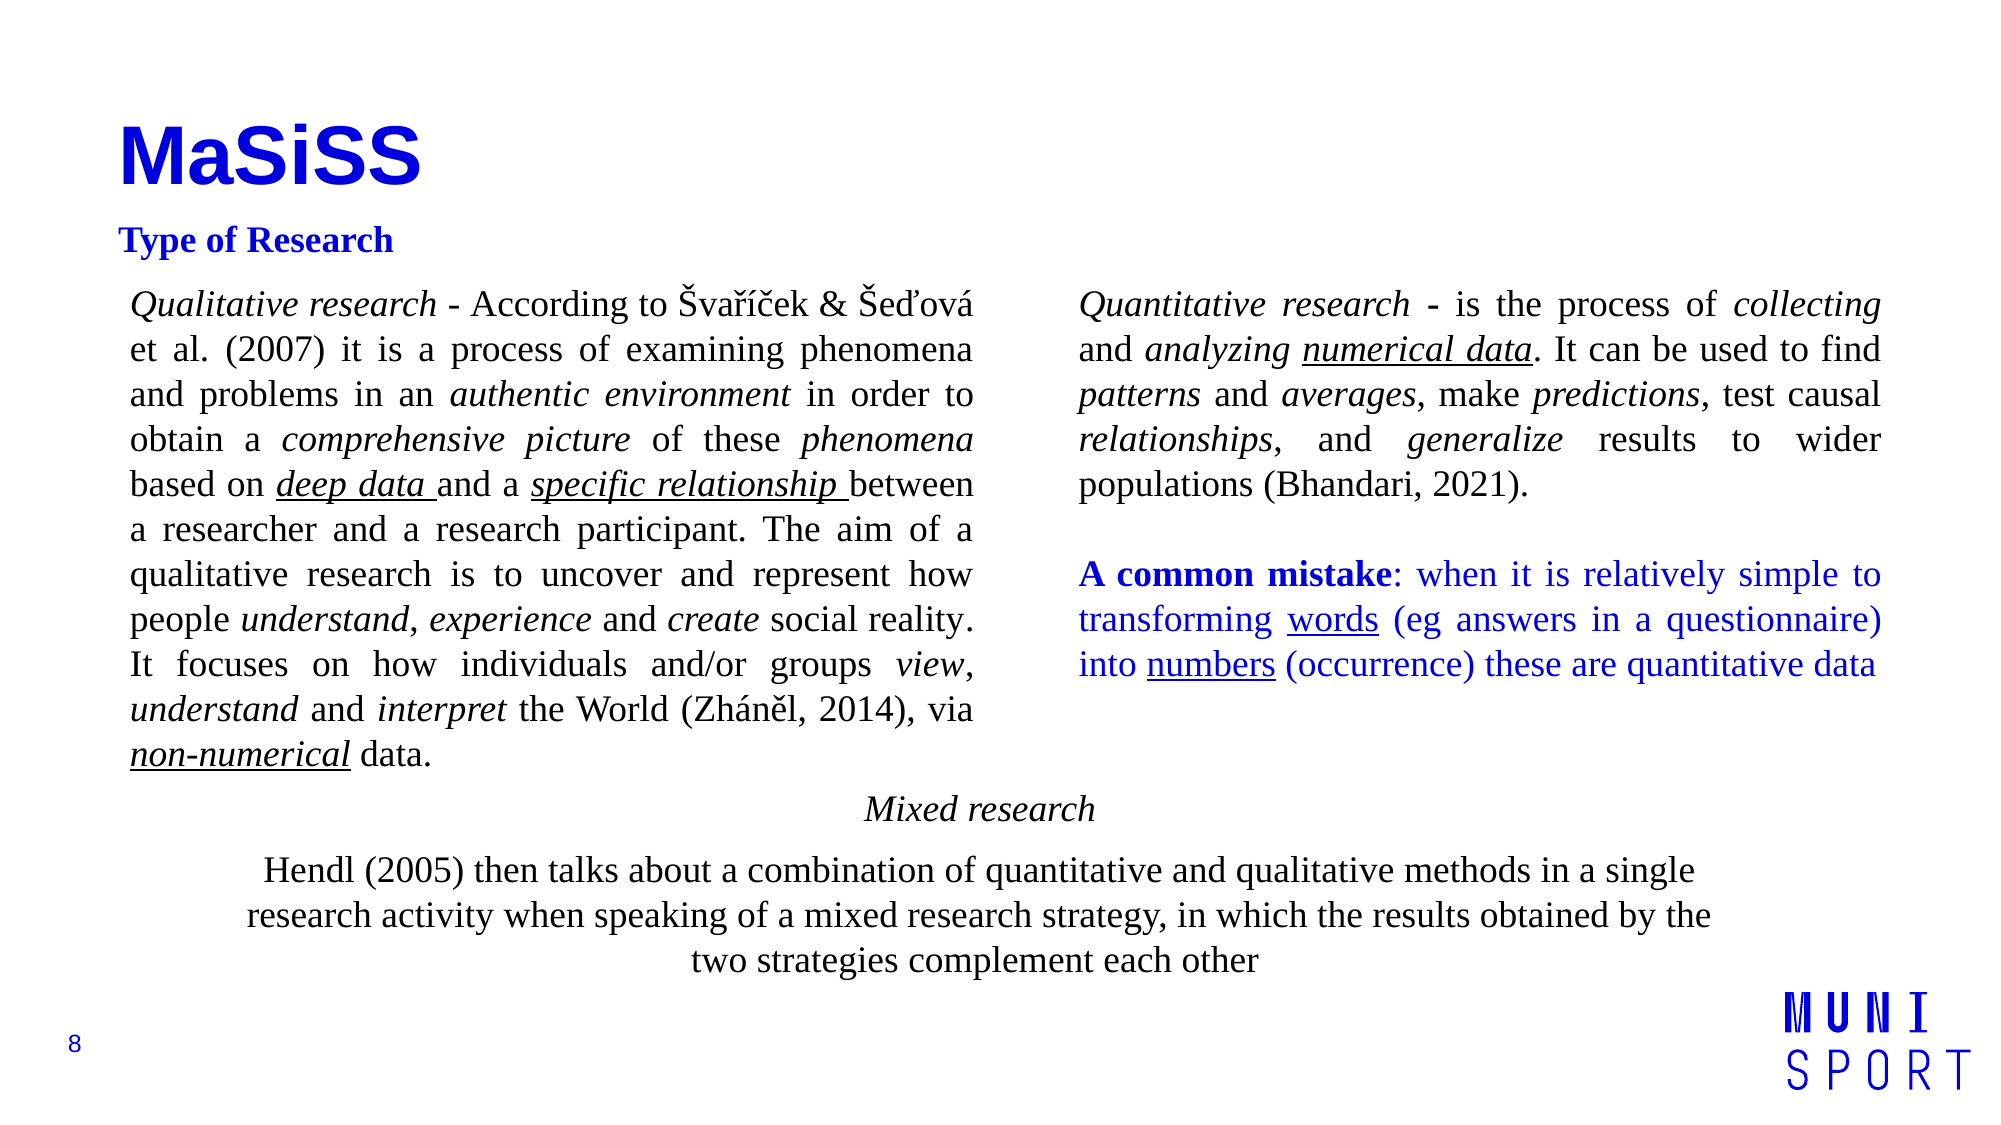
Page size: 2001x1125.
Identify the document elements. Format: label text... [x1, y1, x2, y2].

title MaSiSS [118, 118, 1883, 193]
text_box Mixed research Hendl (2005) then talks about a combination of quantitative and qualitative methods in a single research activity when speaking of a mixed research strategy, in which the results obtained by the two strategies complement each other [205, 776, 1744, 988]
list Qualitative research - According to Švaříček & Šeďová et al. (2007) it is a process of examining phenomena and problems in an authentic environment in order to obtain a comprehensive picture of these phenomena based on deep data and a specific relationship between a researcher and a research participant. The aim of a qualitative research is to uncover and represent how people understand, experience and create social reality. It focuses on how individuals and/or groups view, understand and interpret the World (Zháněl, 2014), via non-numerical data. [118, 279, 975, 959]
list Quantitative research - is the process of collecting and analyzing numerical data. It can be used to find patterns and averages, make predictions, test causal relationships, and generalize results to wider populations (Bhandari, 2021). A common mistake: when it is relatively simple to transforming words (eg answers in a questionnaire) into numbers (occurrence) these are quantitative data [1025, 279, 1882, 959]
list Type of Research [118, 212, 975, 258]
slide_number 8 [67, 1021, 110, 1063]
